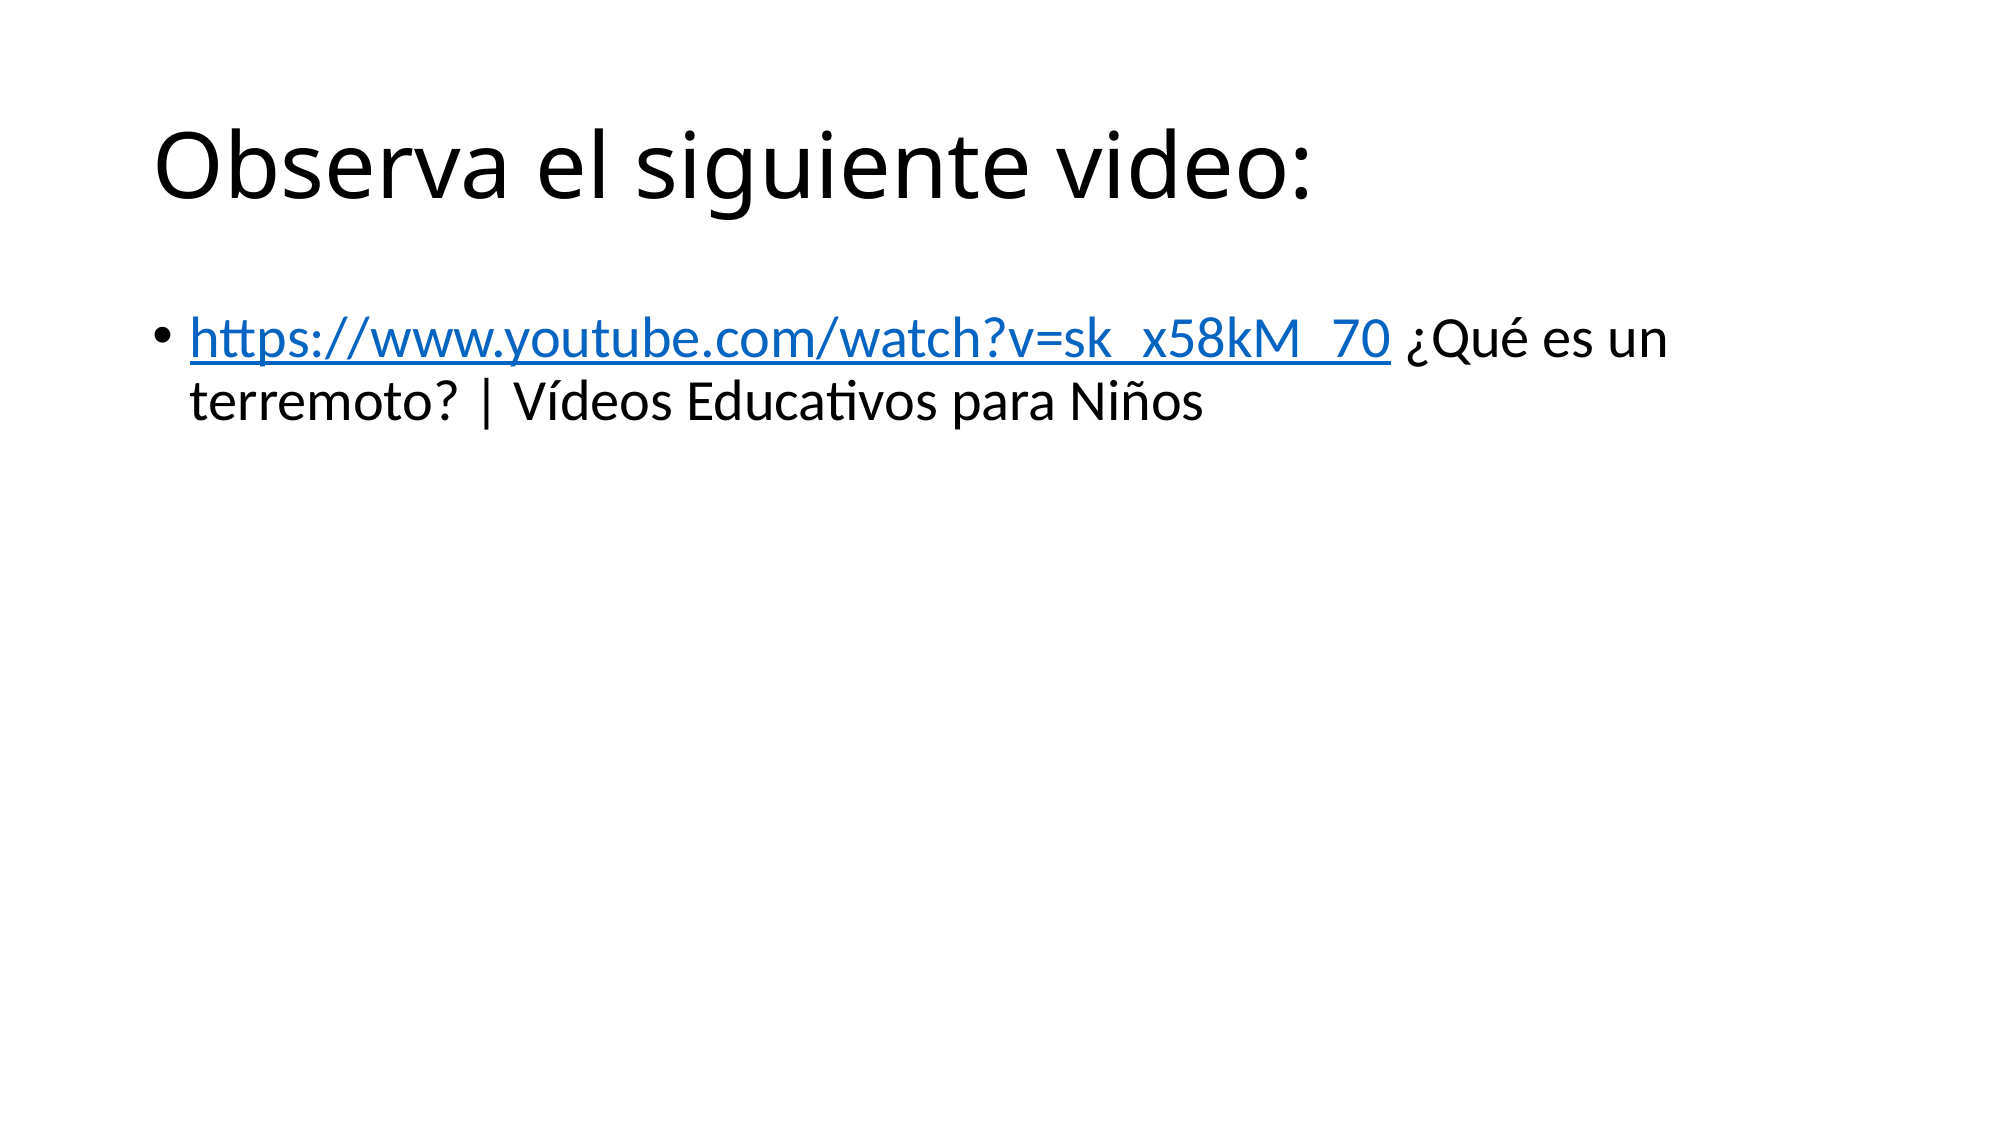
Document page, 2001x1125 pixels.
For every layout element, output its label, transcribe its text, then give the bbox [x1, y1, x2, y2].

list https://www.youtube.com/watch?v=sk_x58kM_70 ¿Qué es un terremoto? | Vídeos Educativos para Niños [137, 299, 1863, 1014]
title Observa el siguiente video: [137, 59, 1863, 278]
